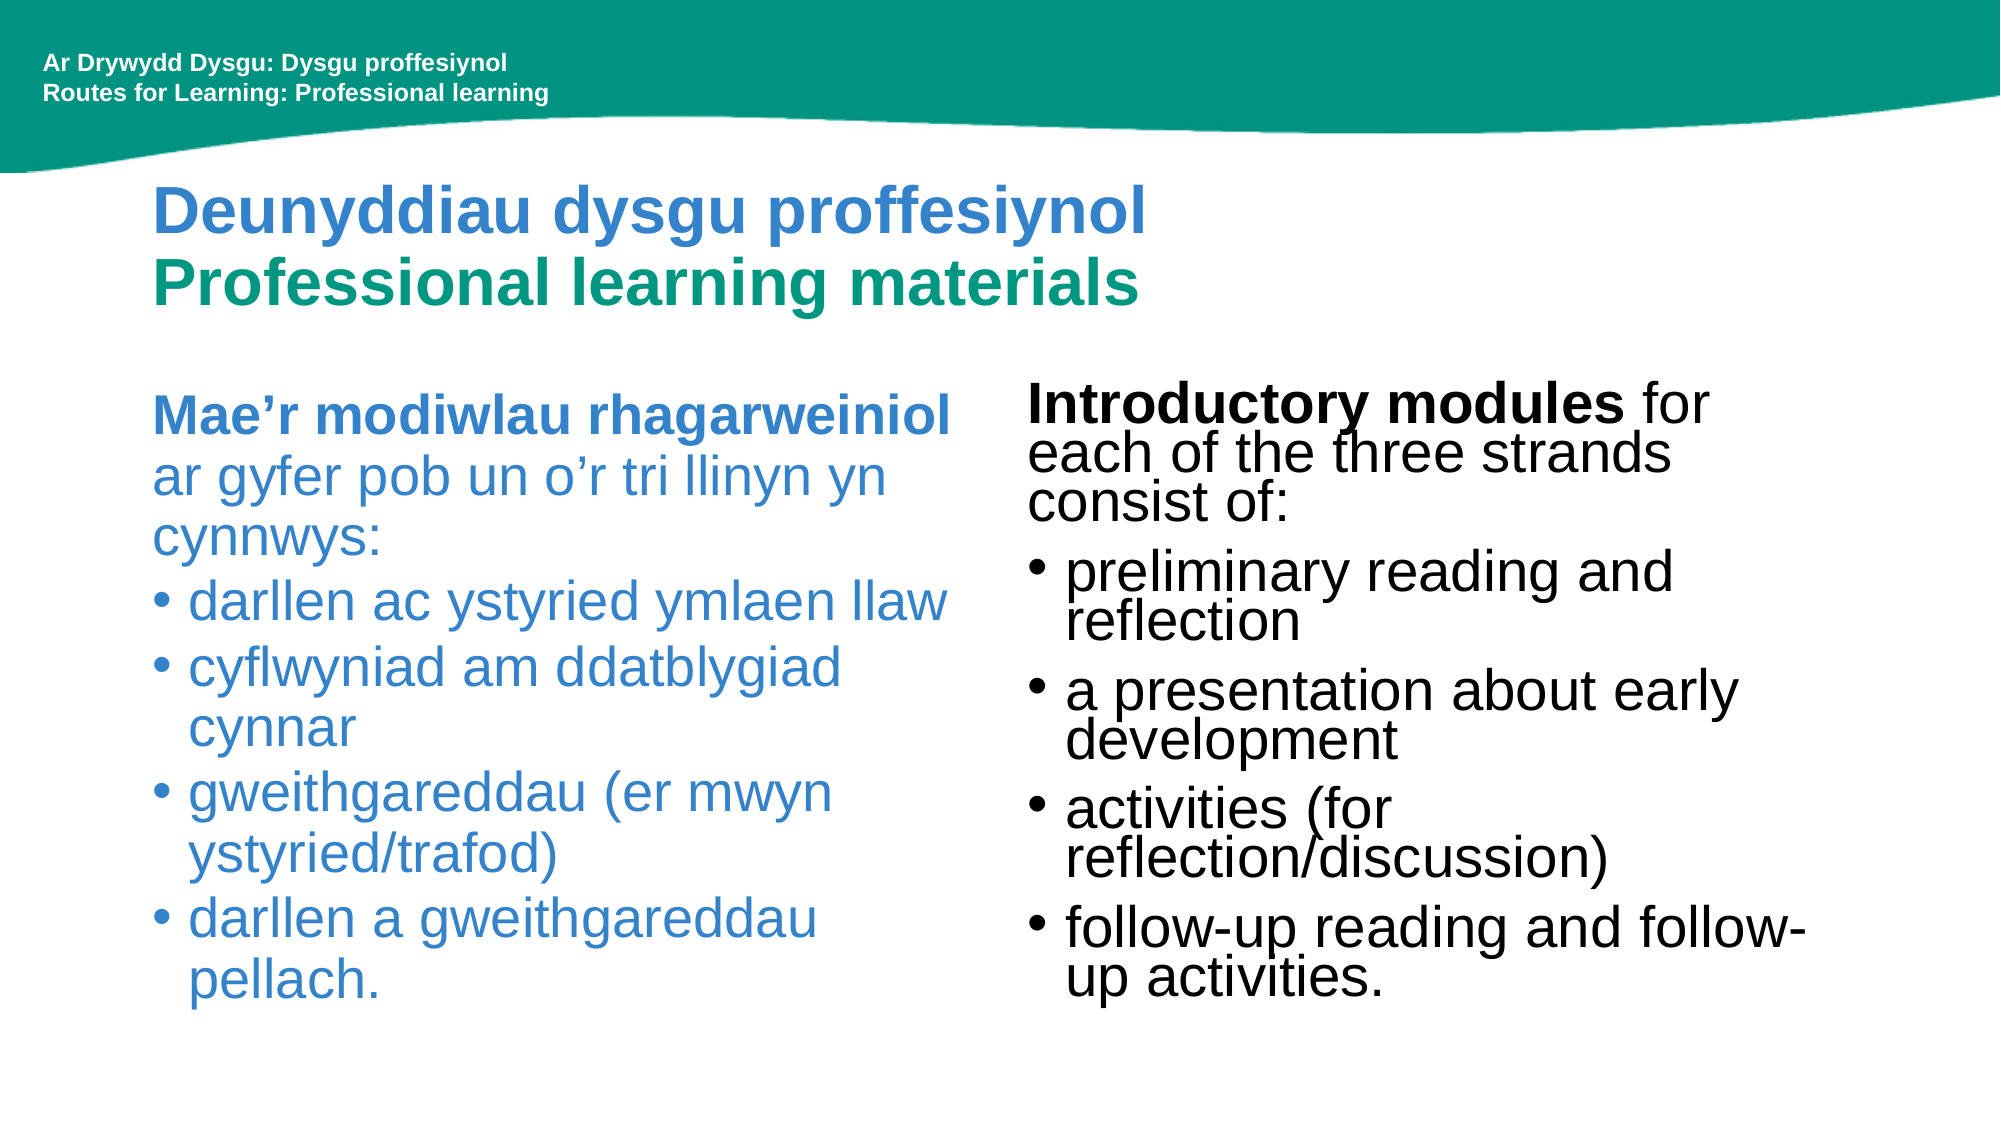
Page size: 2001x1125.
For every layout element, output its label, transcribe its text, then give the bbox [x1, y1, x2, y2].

list Introductory modules for each of the three strands consist of: preliminary reading and reflection a presentation about early development activities (for reflection/discussion) follow-up reading and follow-up activities. [1012, 377, 1863, 1091]
title Deunyddiau dysgu proffesiynol Professional learning materials [137, 173, 1863, 357]
picture [0, 0, 2000, 173]
list Mae’r modiwlau rhagarweiniol ar gyfer pob un o’r tri llinyn yn cynnwys: darllen ac ystyried ymlaen llaw cyflwyniad am ddatblygiad cynnar gweithgareddau (er mwyn ystyried/trafod) darllen a gweithgareddau pellach. [137, 378, 988, 1093]
